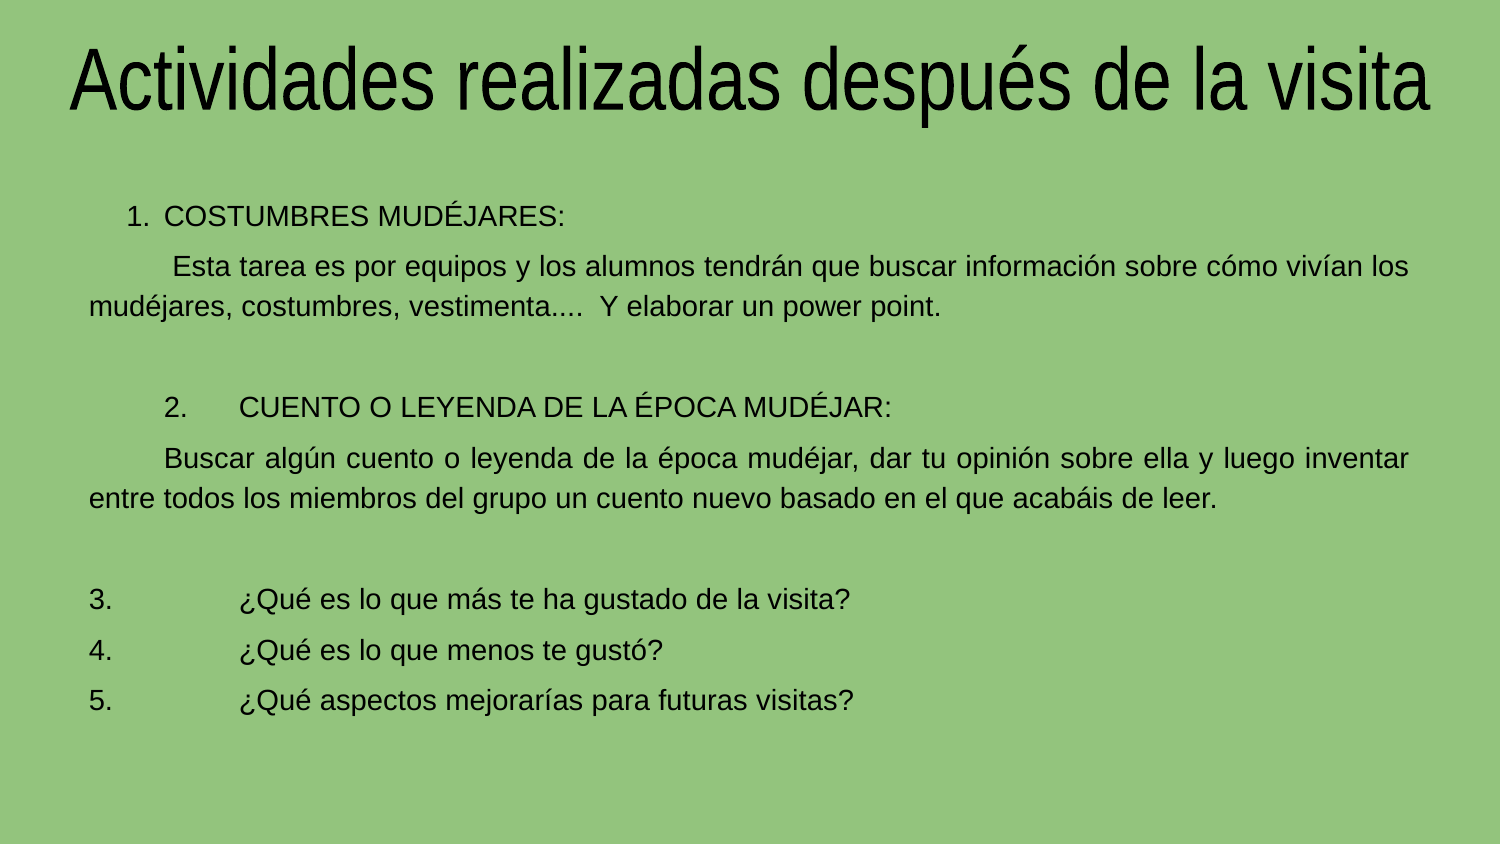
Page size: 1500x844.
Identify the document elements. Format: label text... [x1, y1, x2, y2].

text_box COSTUMBRES MUDÉJARES: Esta tarea es por equipos y los alumnos tendrán que buscar información sobre cómo vivían los mudéjares, costumbres, vestimenta.... Y elaborar un power point. 2. CUENTO O LEYENDA DE LA ÉPOCA MUDÉJAR: Buscar algún cuento o leyenda de la época mudéjar, dar tu opinión sobre ella y luego inventar entre todos los miembros del grupo un cuento nuevo basado en el que acabáis de leer. 3. ¿Qué es lo que más te ha gustado de la visita? 4. ¿Qué es lo que menos te gustó? 5. ¿Qué aspectos mejorarías para futuras visitas? [73, 213, 1427, 746]
